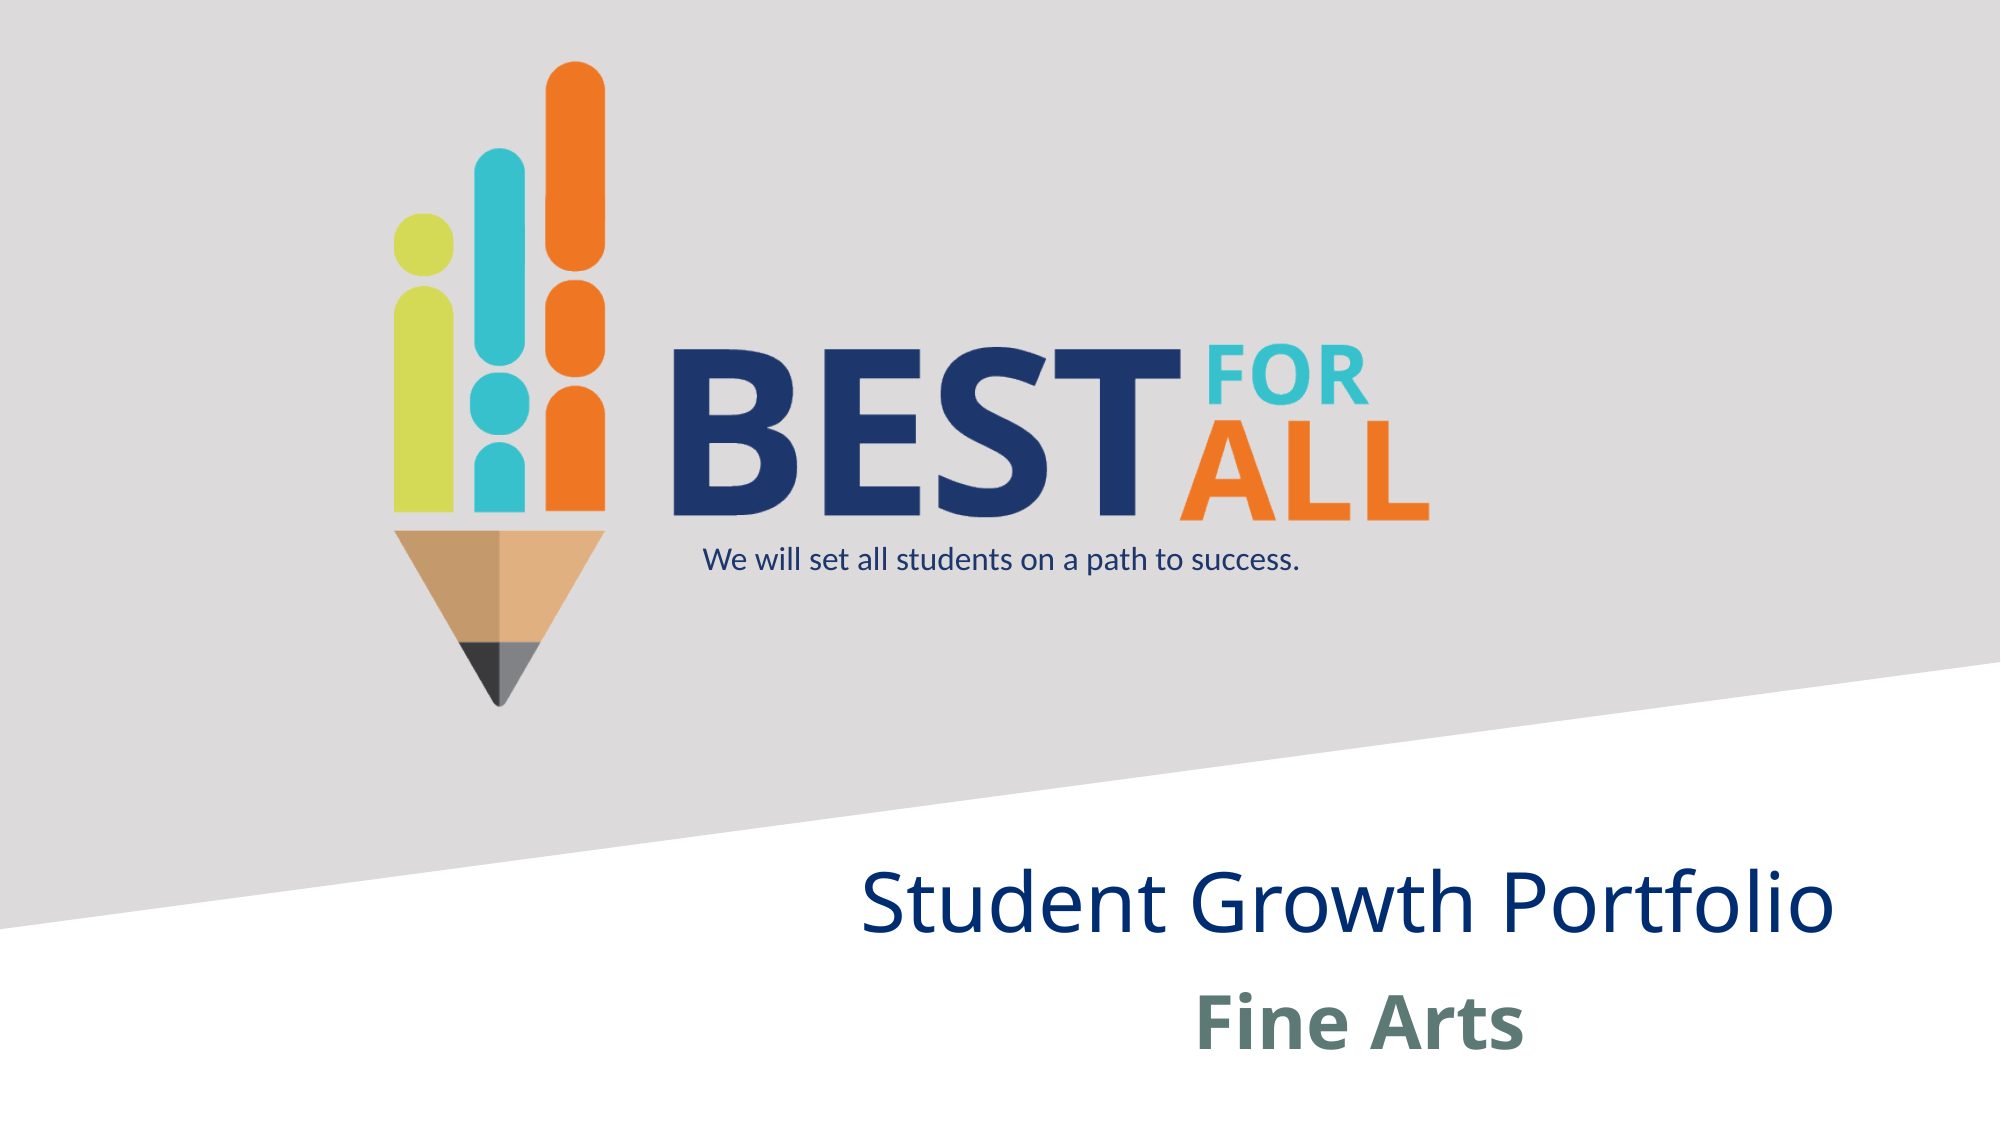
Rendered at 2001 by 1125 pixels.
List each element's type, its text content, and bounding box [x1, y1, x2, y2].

picture [394, 61, 1430, 707]
list Fine Arts [764, 966, 1955, 1038]
subtitle Student Growth Portfolio [764, 852, 1955, 931]
